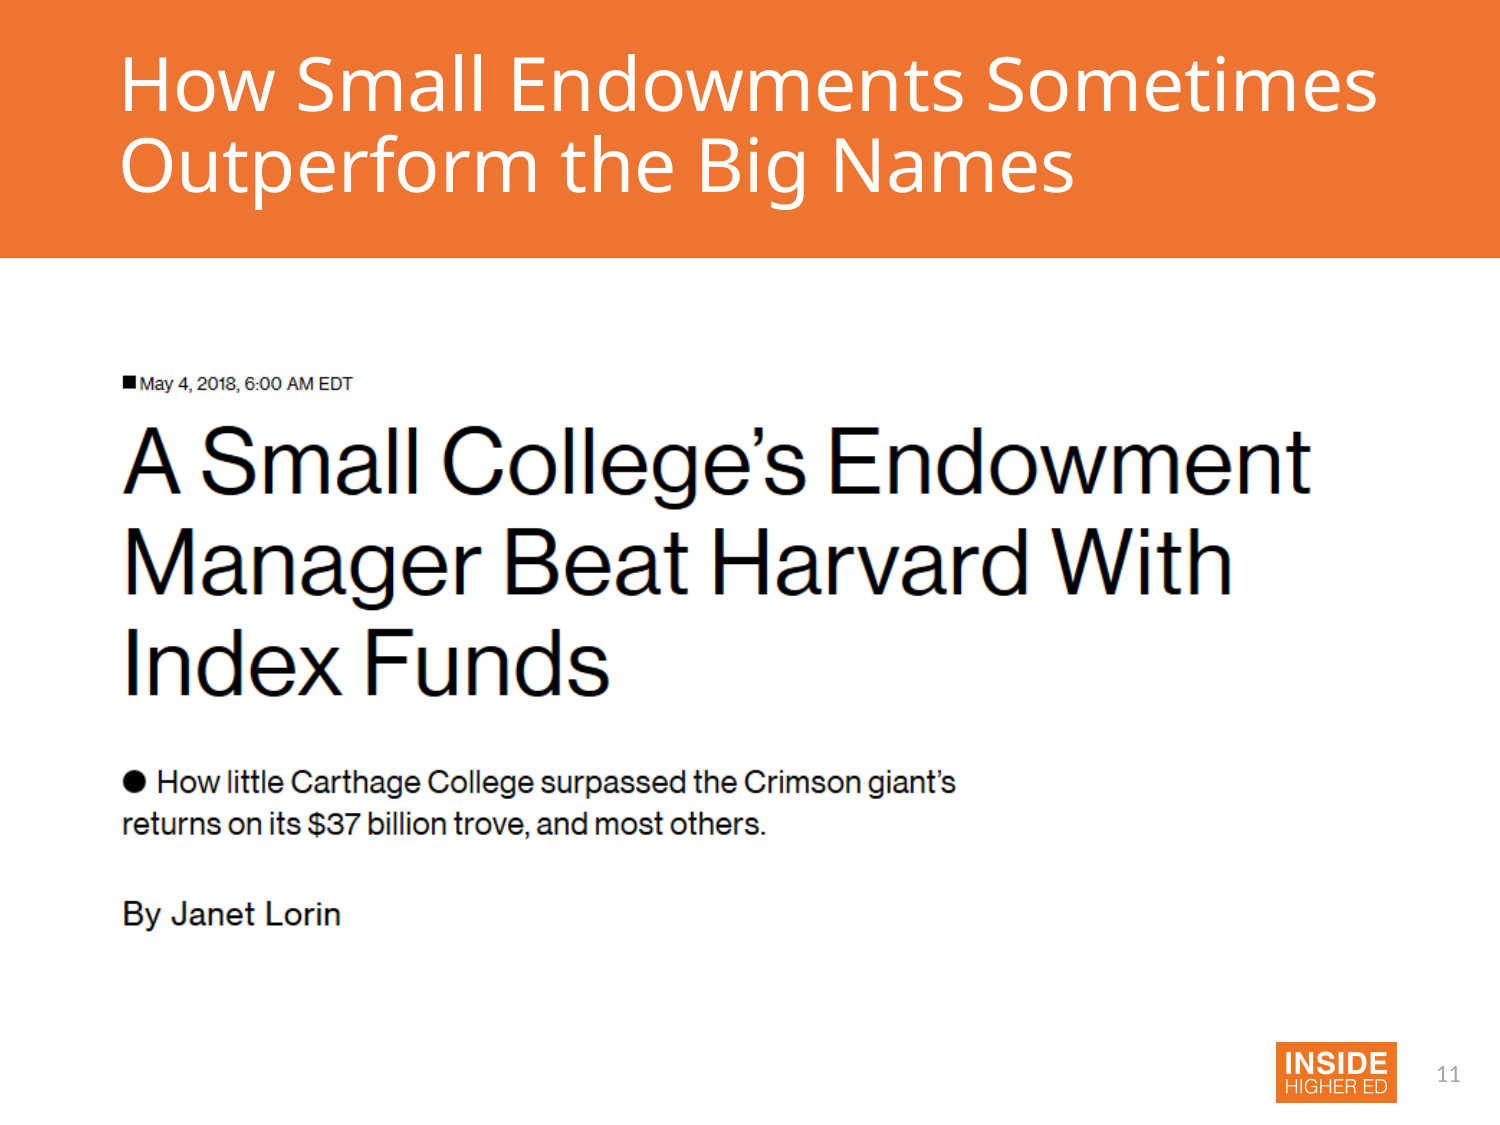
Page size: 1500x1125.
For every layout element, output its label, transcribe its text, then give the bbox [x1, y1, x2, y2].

picture [1276, 1042, 1397, 1103]
title How Small Endowments Sometimes Outperform the Big Names [103, 0, 1397, 256]
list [103, 360, 1397, 953]
